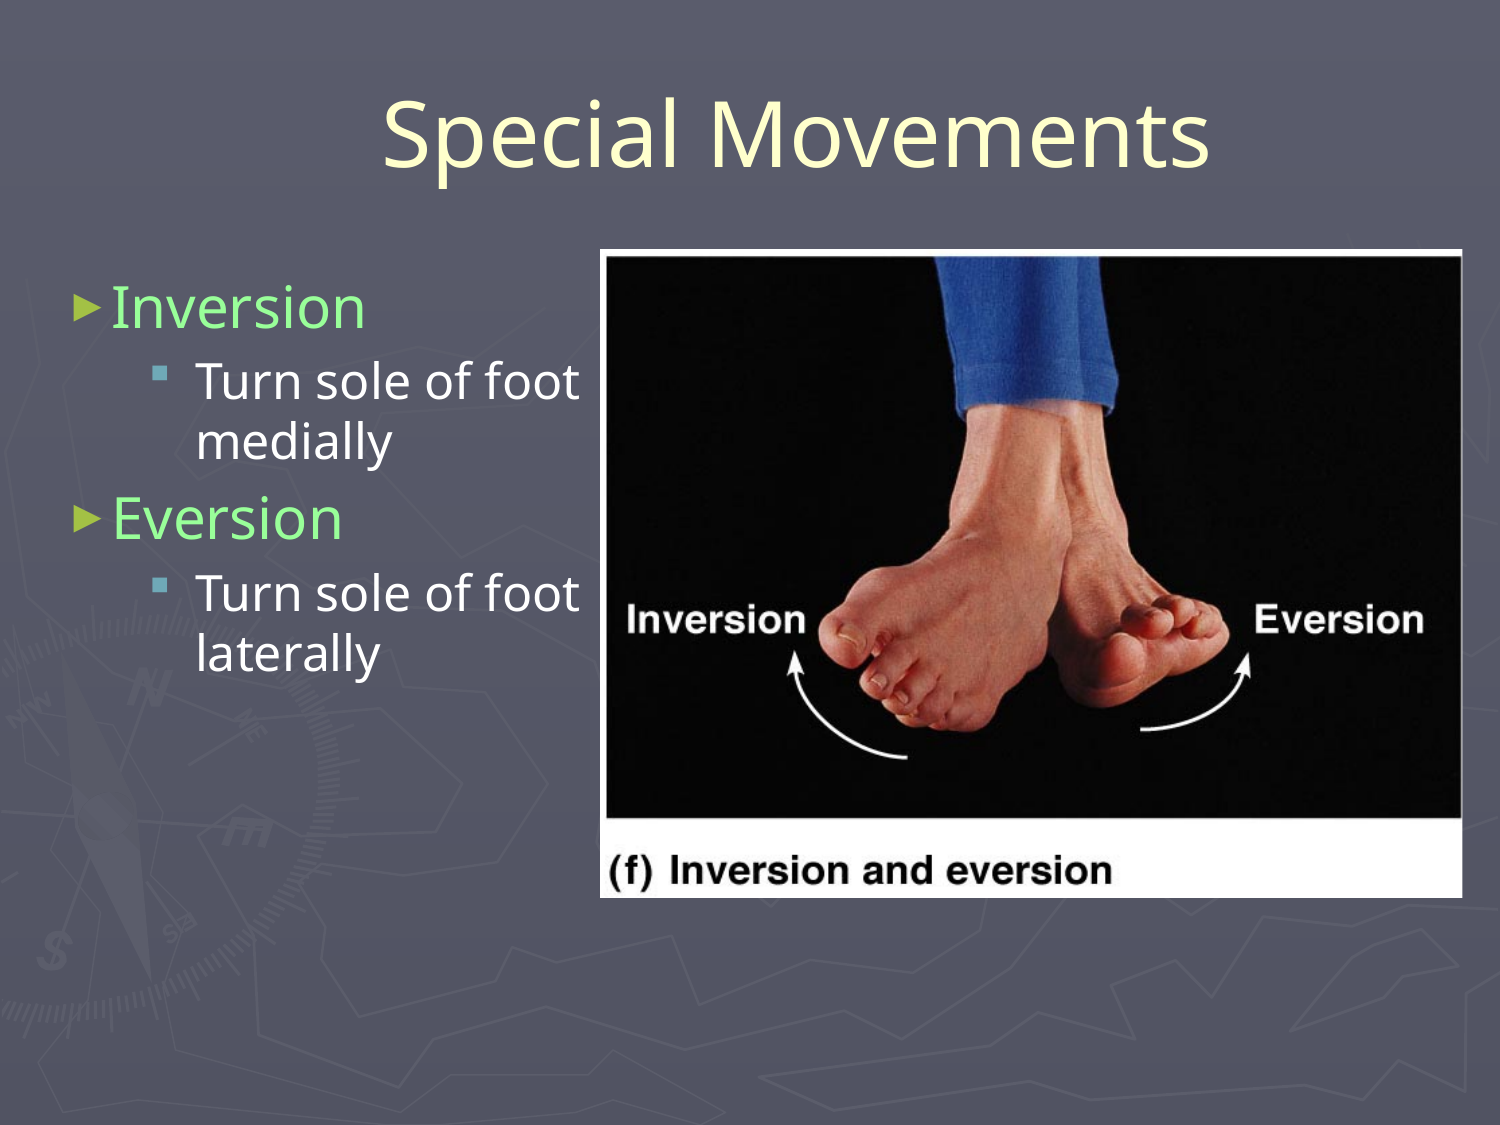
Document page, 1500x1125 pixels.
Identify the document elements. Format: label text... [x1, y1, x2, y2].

title Special Movements [49, 37, 1451, 226]
list Inversion Turn sole of foot medially Eversion Turn sole of foot laterally [49, 262, 701, 1013]
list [599, 249, 1463, 899]
